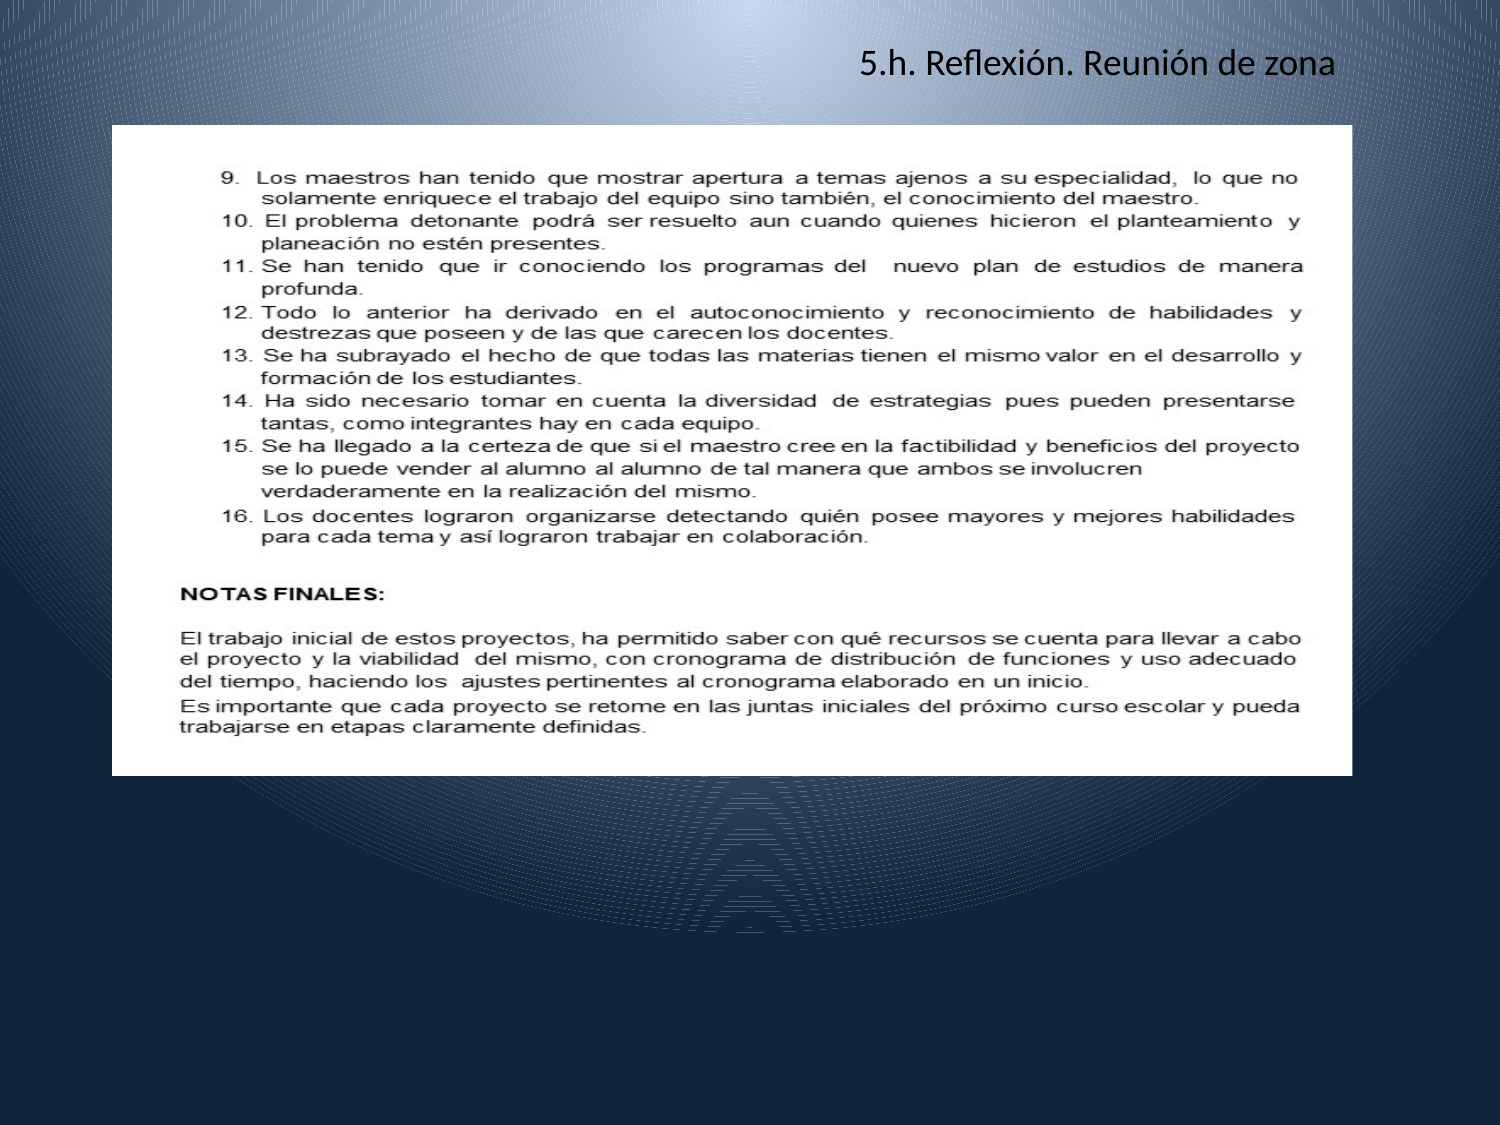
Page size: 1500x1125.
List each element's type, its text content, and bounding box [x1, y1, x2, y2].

text_box 5.h. Reflexión. Reunión de zona [844, 30, 1436, 91]
picture [111, 125, 1353, 776]
text_box [1057, 91, 1368, 114]
